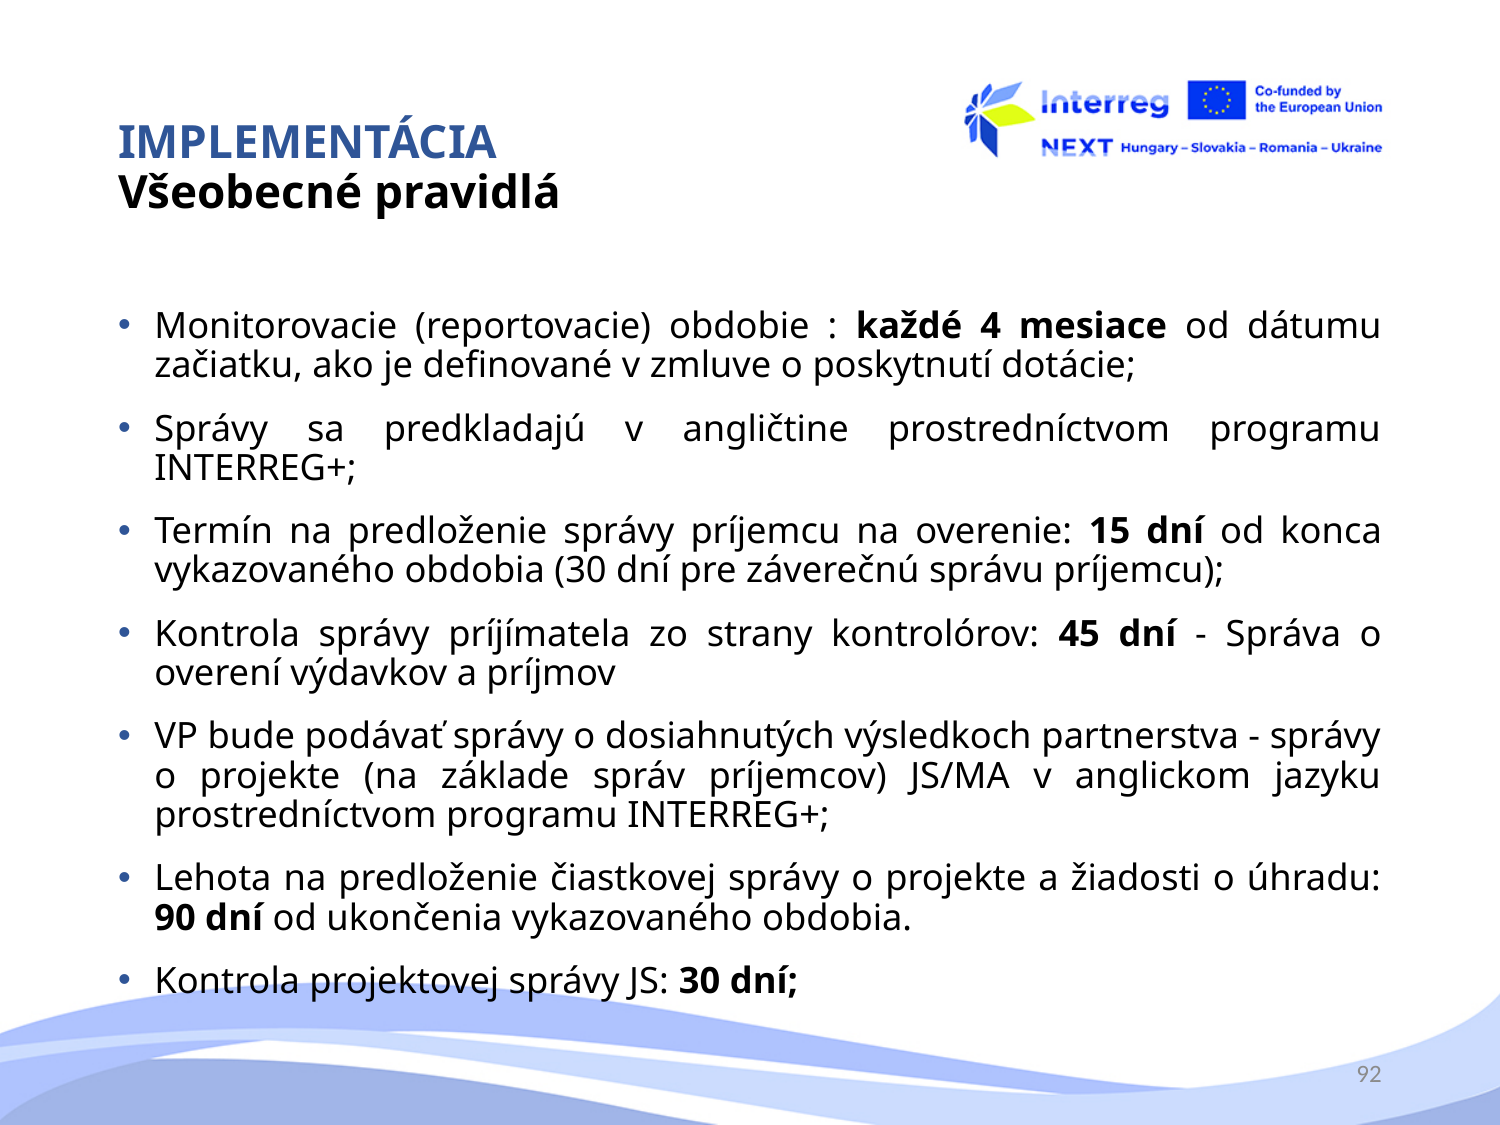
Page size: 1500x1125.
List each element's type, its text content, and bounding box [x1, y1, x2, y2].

picture [0, 0, 1500, 1125]
slide_number 92 [1059, 1042, 1397, 1103]
list Monitorovacie (reportovacie) obdobie : každé 4 mesiace od dátumu začiatku, ako je definované v zmluve o poskytnutí dotácie; Správy sa predkladajú v angličtine prostredníctvom programu INTERREG+; Termín na predloženie správy príjemcu na overenie: 15 dní od konca vykazovaného obdobia (30 dní pre záverečnú správu príjemcu); Kontrola správy príjímatela zo strany kontrolórov: 45 dní - Správa o overení výdavkov a príjmov VP bude podávať správy o dosiahnutých výsledkoch partnerstva - správy o projekte (na základe správ príjemcov) JS/MA v anglickom jazyku prostredníctvom programu INTERREG+; Lehota na predloženie čiastkovej správy o projekte a žiadosti o úhradu: 90 dní od ukončenia vykazovaného obdobia. Kontrola projektovej správy JS: 30 dní; [103, 299, 1397, 1014]
title IMPLEMENTÁCIA Všeobecné pravidlá [103, 59, 1397, 278]
